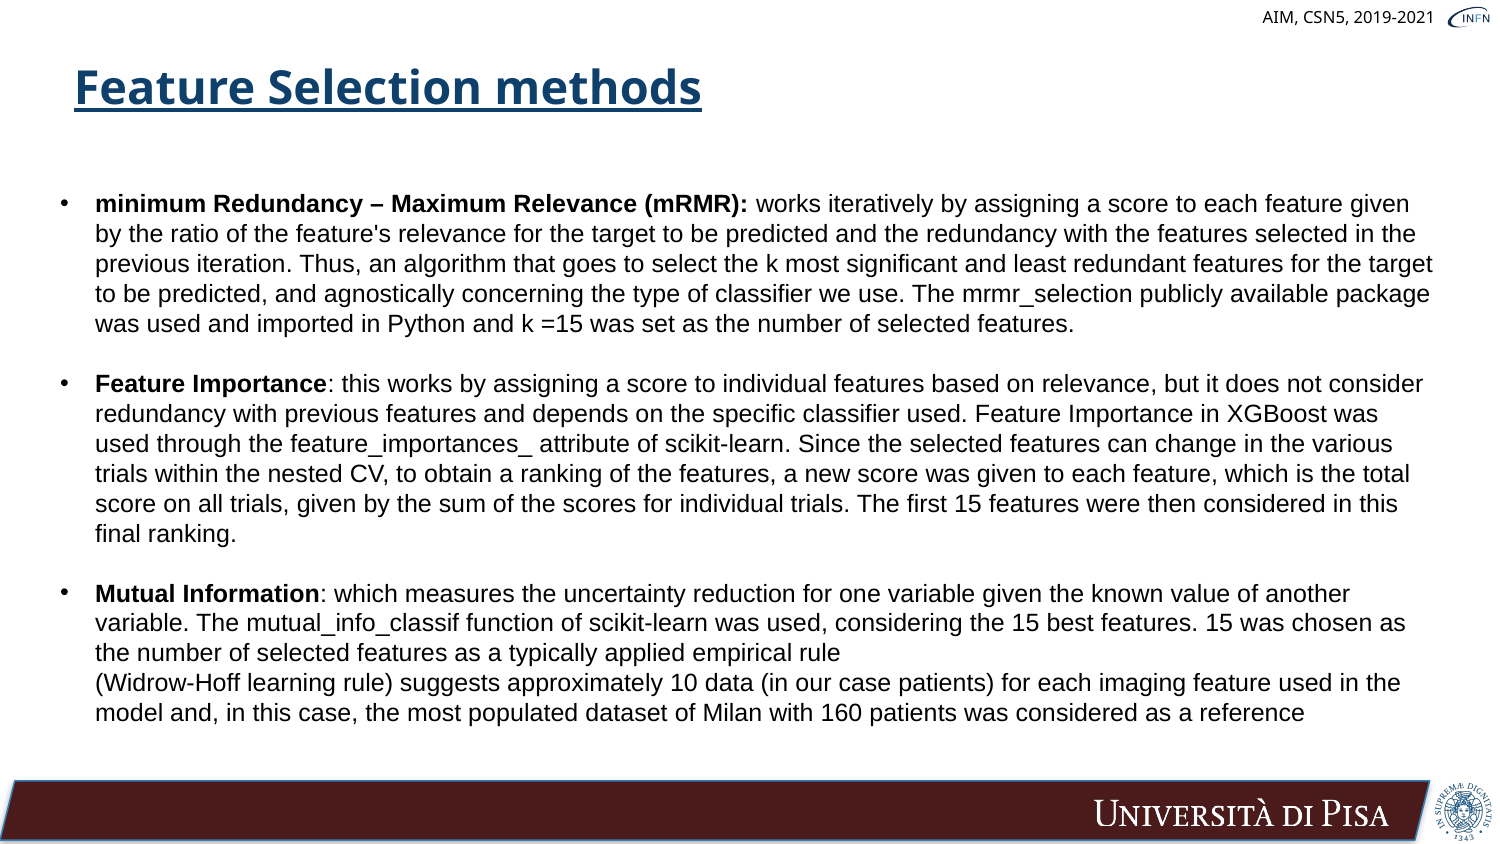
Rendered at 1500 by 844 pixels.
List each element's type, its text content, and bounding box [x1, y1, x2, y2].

text_box minimum Redundancy – Maximum Relevance (mRMR): works iteratively by assigning a score to each feature given by the ratio of the feature's relevance for the target to be predicted and the redundancy with the features selected in the previous iteration. Thus, an algorithm that goes to select the k most significant and least redundant features for the target to be predicted, and agnostically concerning the type of classifier we use. The mrmr_selection publicly available package was used and imported in Python and k =15 was set as the number of selected features. Feature Importance: this works by assigning a score to individual features based on relevance, but it does not consider redundancy with previous features and depends on the specific classifier used. Feature Importance in XGBoost was used through the feature_importances_ attribute of scikit-learn. Since the selected features can change in the various trials within the nested CV, to obtain a ranking of the features, a new score was given to each feature, which is the total score on all trials, given by the sum of the scores for individual trials. The first 15 features were then considered in this final ranking. Mutual Information: which measures the uncertainty reduction for one variable given the known value of another variable. The mutual_info_classif function of scikit-learn was used, considering the 15 best features. 15 was chosen as the number of selected features as a typically applied empirical rule (Widrow-Hoff learning rule) suggests approximately 10 data (in our case patients) for each imaging feature used in the model and, in this case, the most populated dataset of Milan with 160 patients was considered as a reference [45, 180, 1456, 735]
picture [1093, 797, 1389, 826]
picture [1434, 782, 1492, 841]
picture [1439, 0, 1498, 34]
text_box [0, 780, 1431, 841]
text_box Feature Selection methods [58, 50, 1317, 122]
